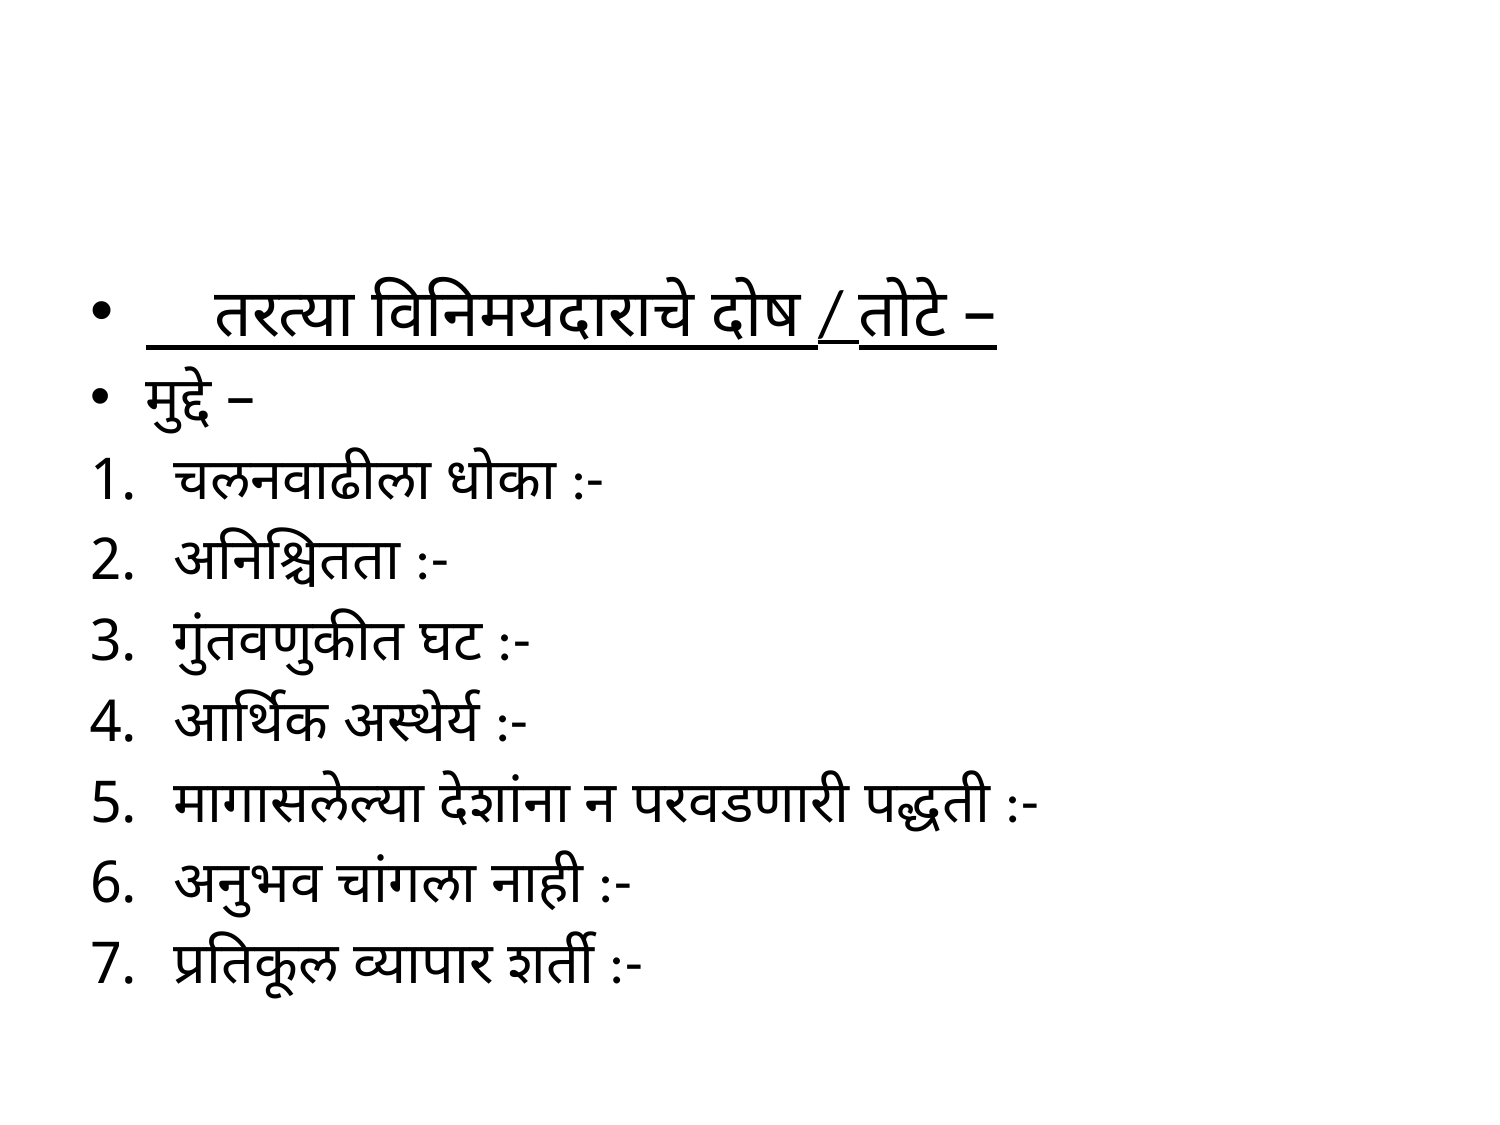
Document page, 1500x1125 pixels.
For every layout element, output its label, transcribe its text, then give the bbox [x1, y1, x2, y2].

list तरत्या विनिमयदाराचे दोष / तोटे – मुद्दे – चलनवाढीला धोका :- अनिश्चितता :- गुंतवणुकीत घट :- आर्थिक अस्थेर्य :- मागासलेल्या देशांना न परवडणारी पद्धती :- अनुभव चांगला नाही :- प्रतिकूल व्यापार शर्ती :- [75, 262, 1425, 1005]
